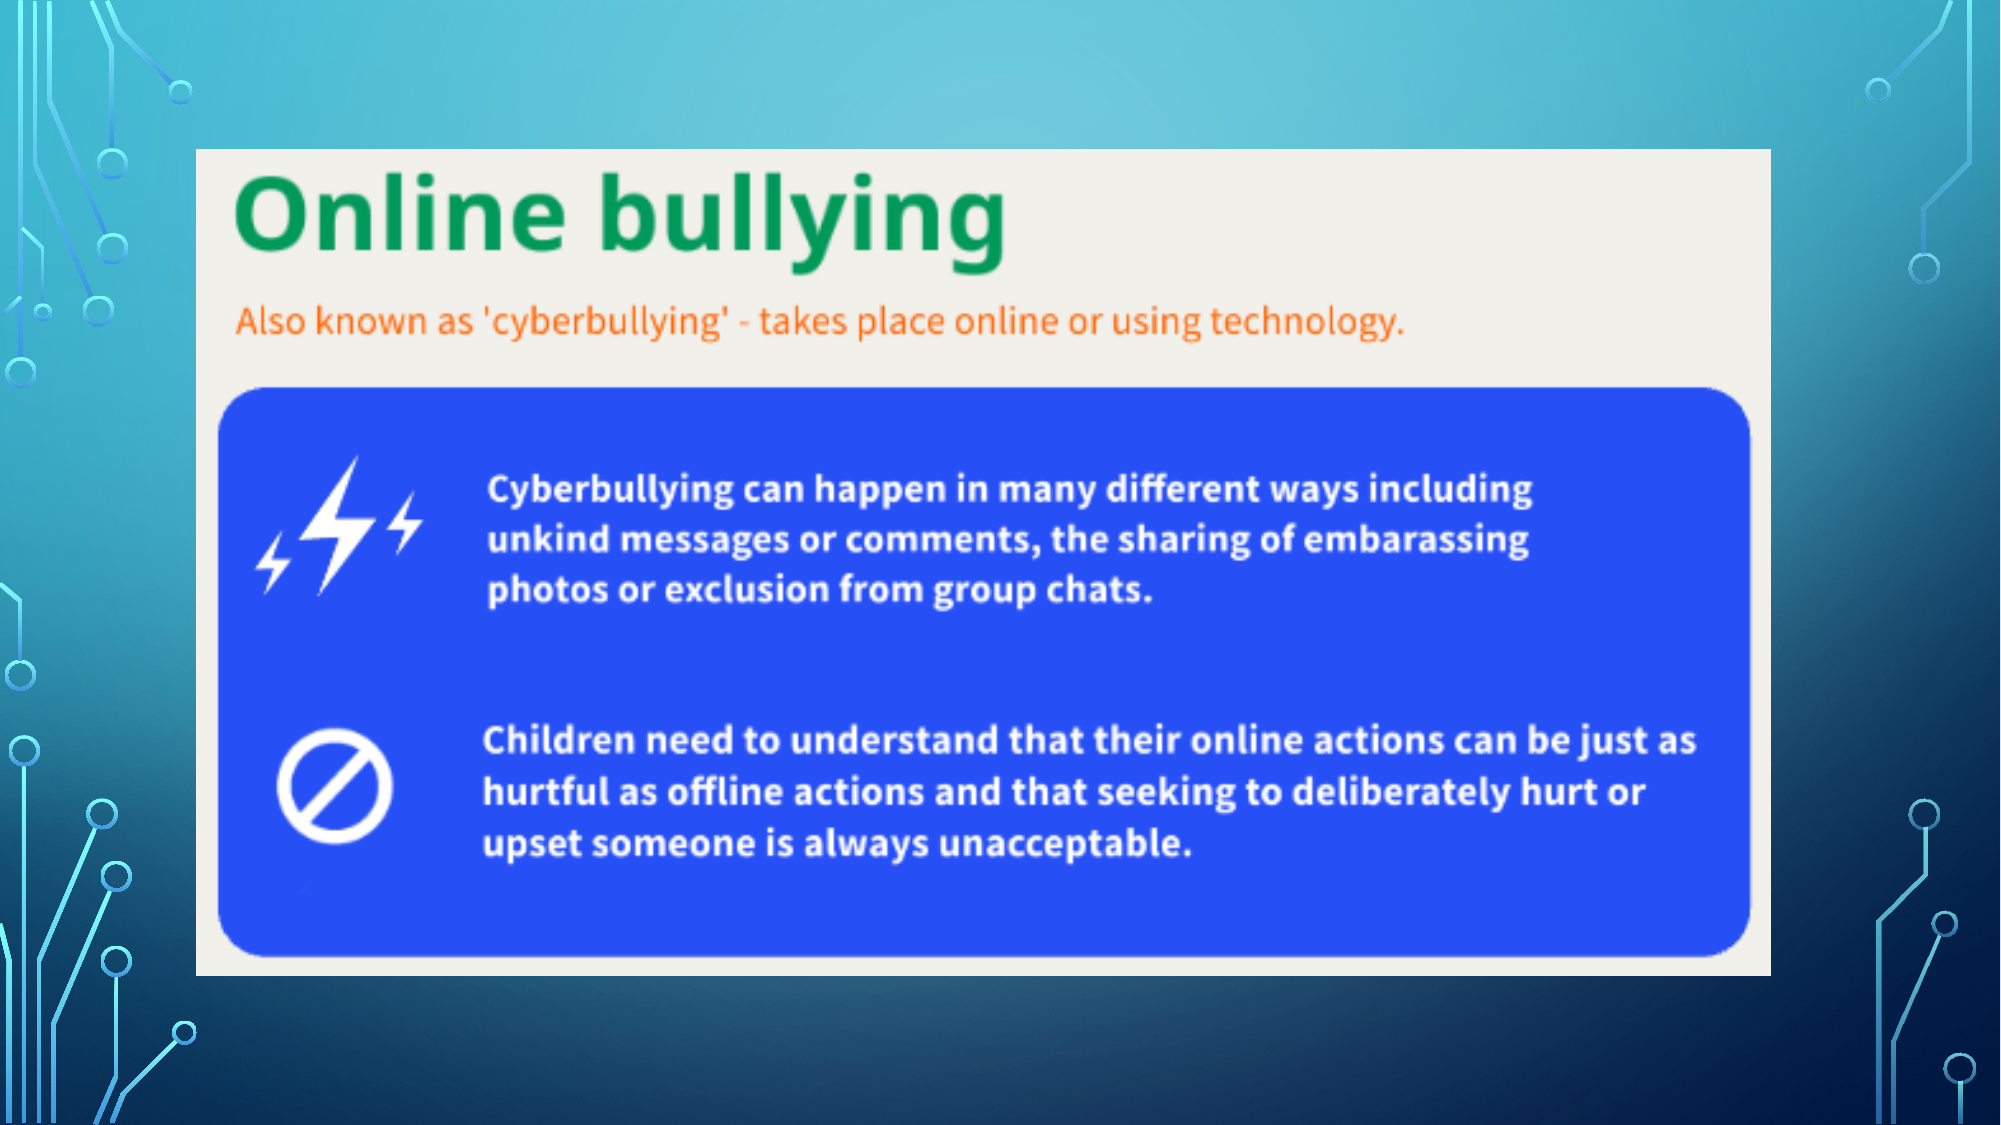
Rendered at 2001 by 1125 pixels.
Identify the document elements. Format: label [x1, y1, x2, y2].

picture [196, 149, 1771, 976]
